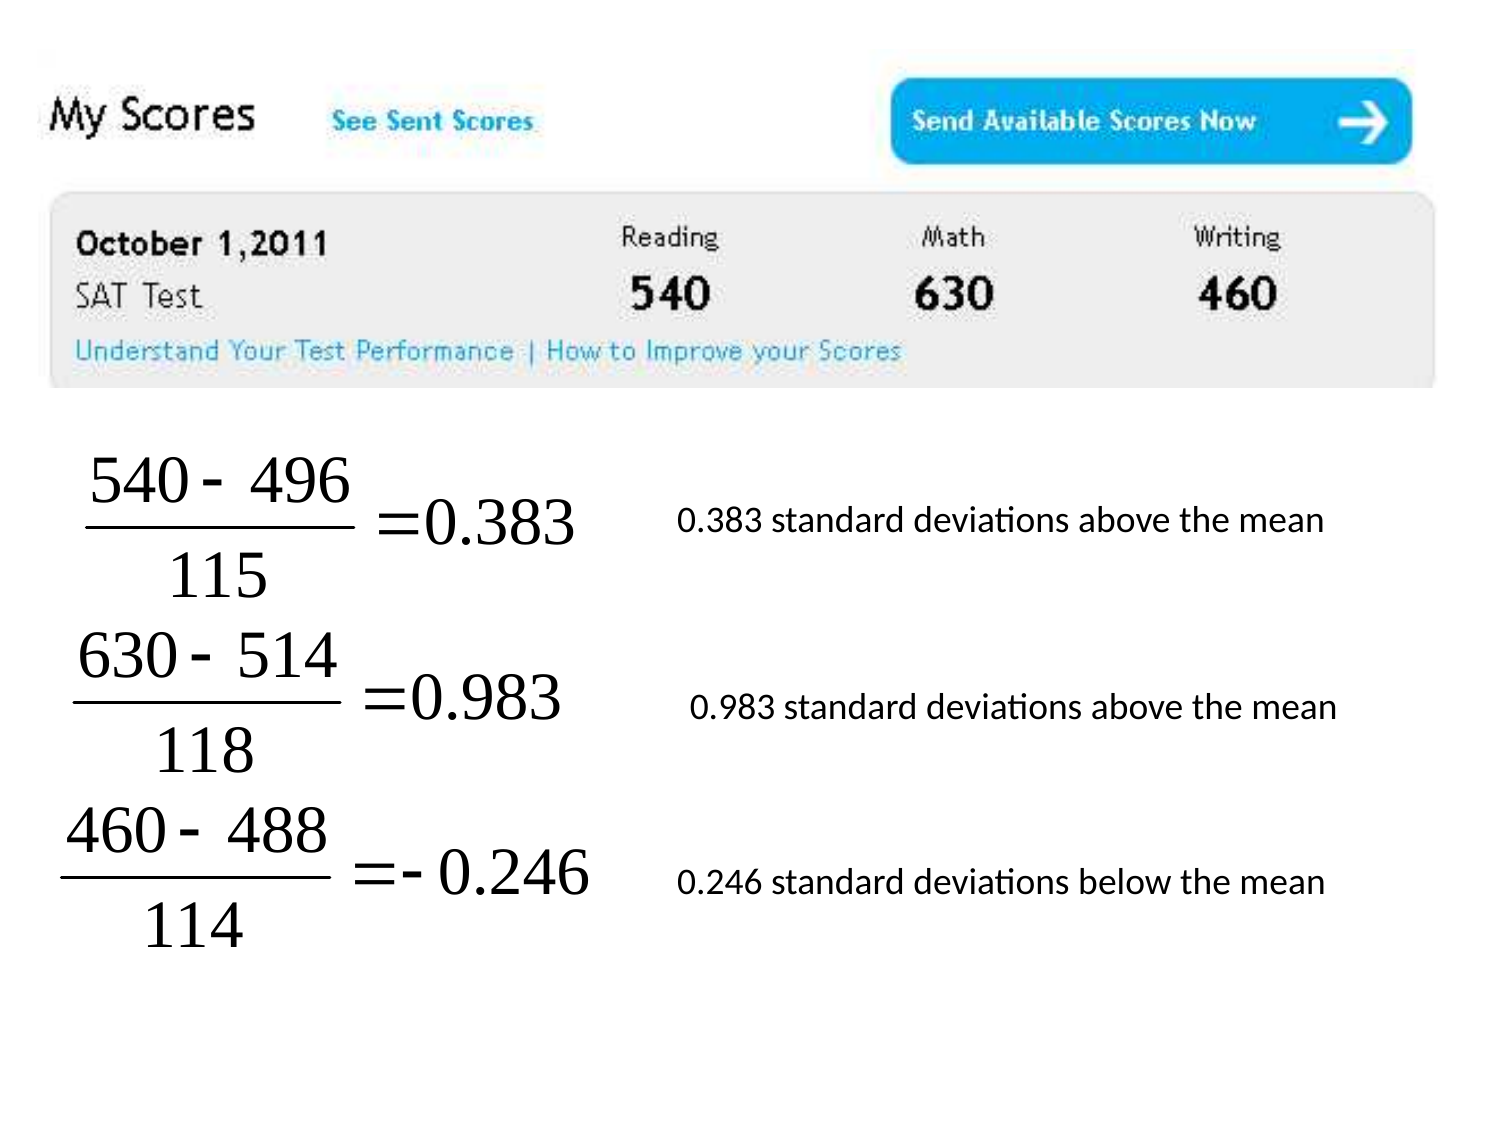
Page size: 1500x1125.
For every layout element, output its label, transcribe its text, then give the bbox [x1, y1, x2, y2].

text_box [49, 787, 604, 963]
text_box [74, 437, 584, 613]
text_box 0.983 standard deviations above the mean [674, 674, 1438, 735]
text_box 0.246 standard deviations below the mean [662, 849, 1425, 910]
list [37, 49, 1440, 388]
text_box 0.383 standard deviations above the mean [662, 487, 1425, 548]
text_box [62, 612, 571, 785]
